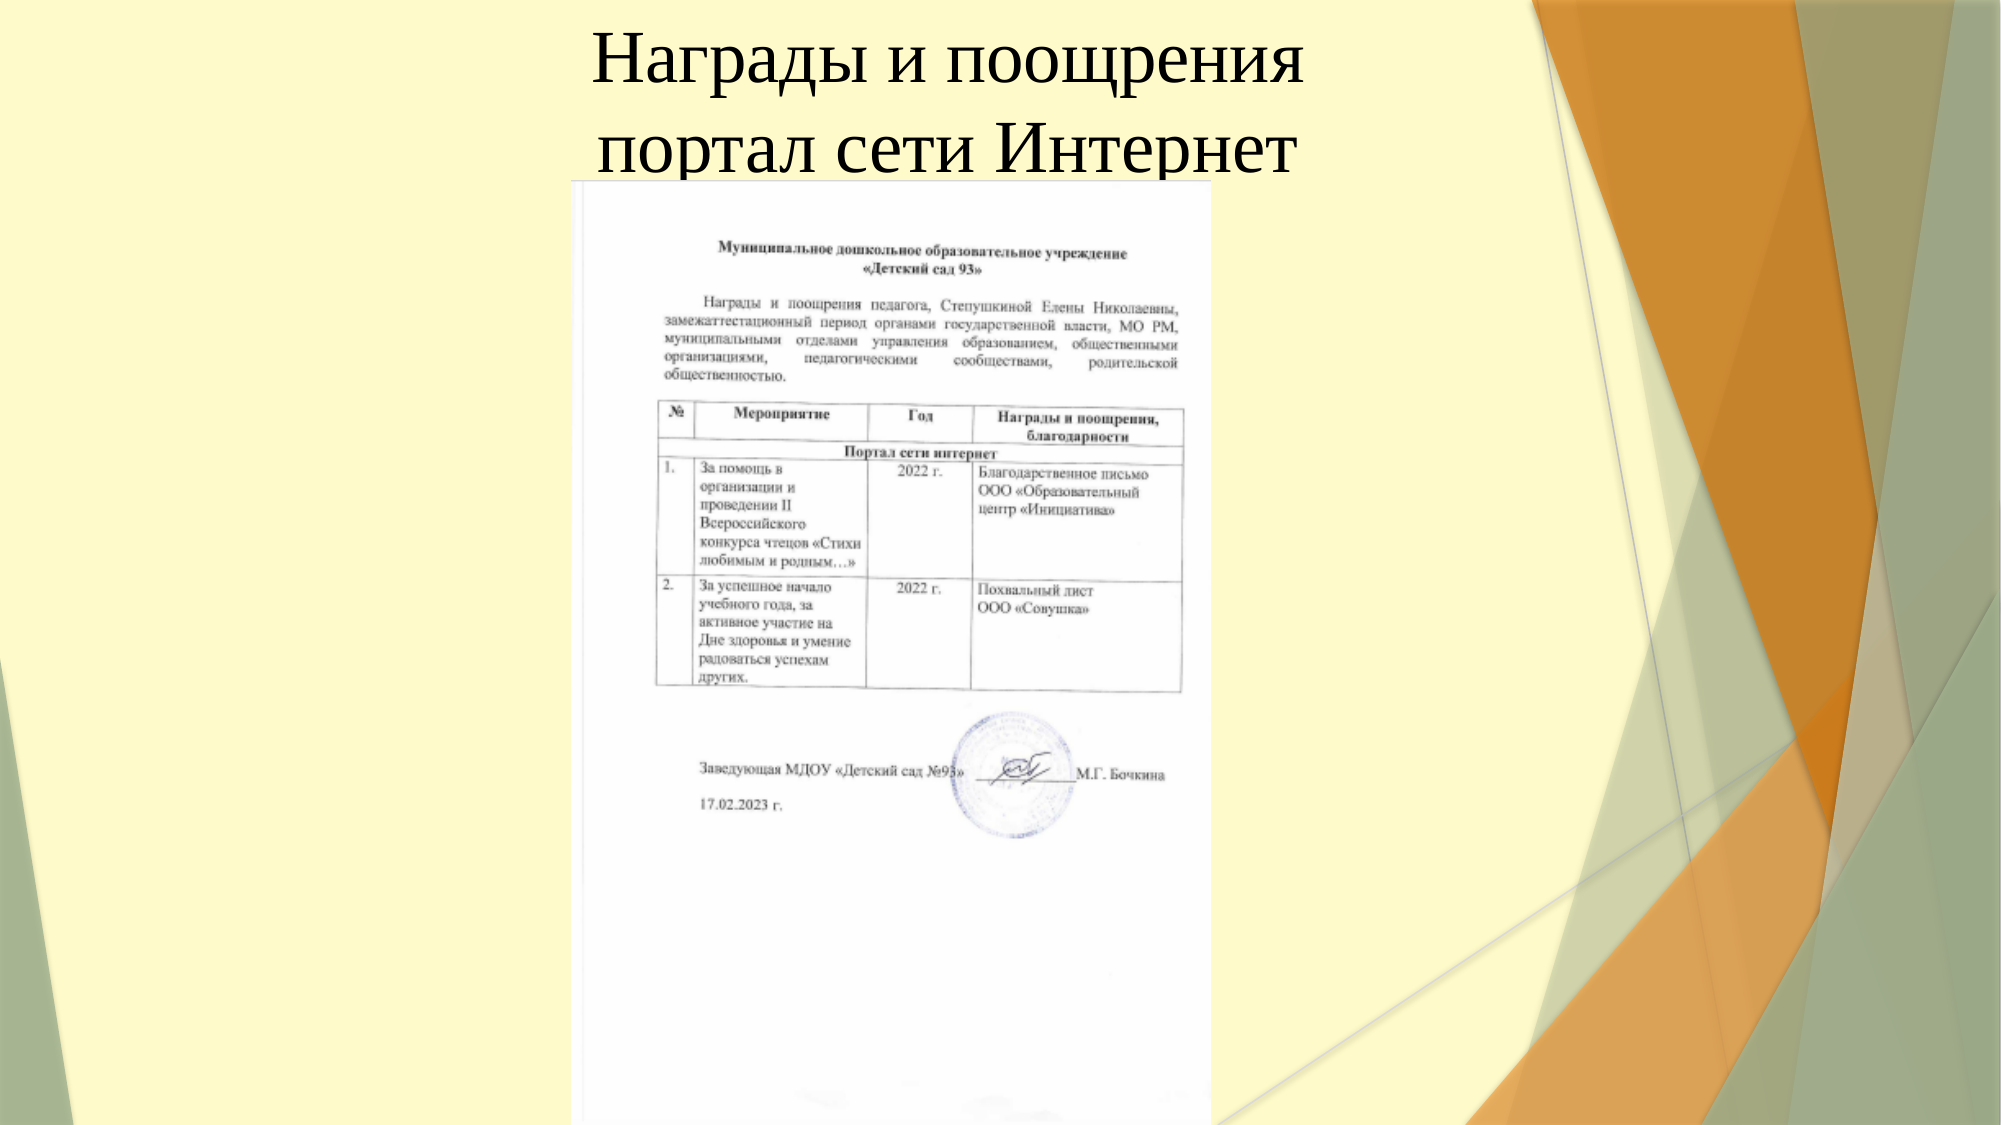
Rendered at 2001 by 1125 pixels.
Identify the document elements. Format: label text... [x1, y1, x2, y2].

text_box Награды и поощрения портал сети Интернет [125, 0, 1772, 217]
picture [570, 180, 1211, 1125]
